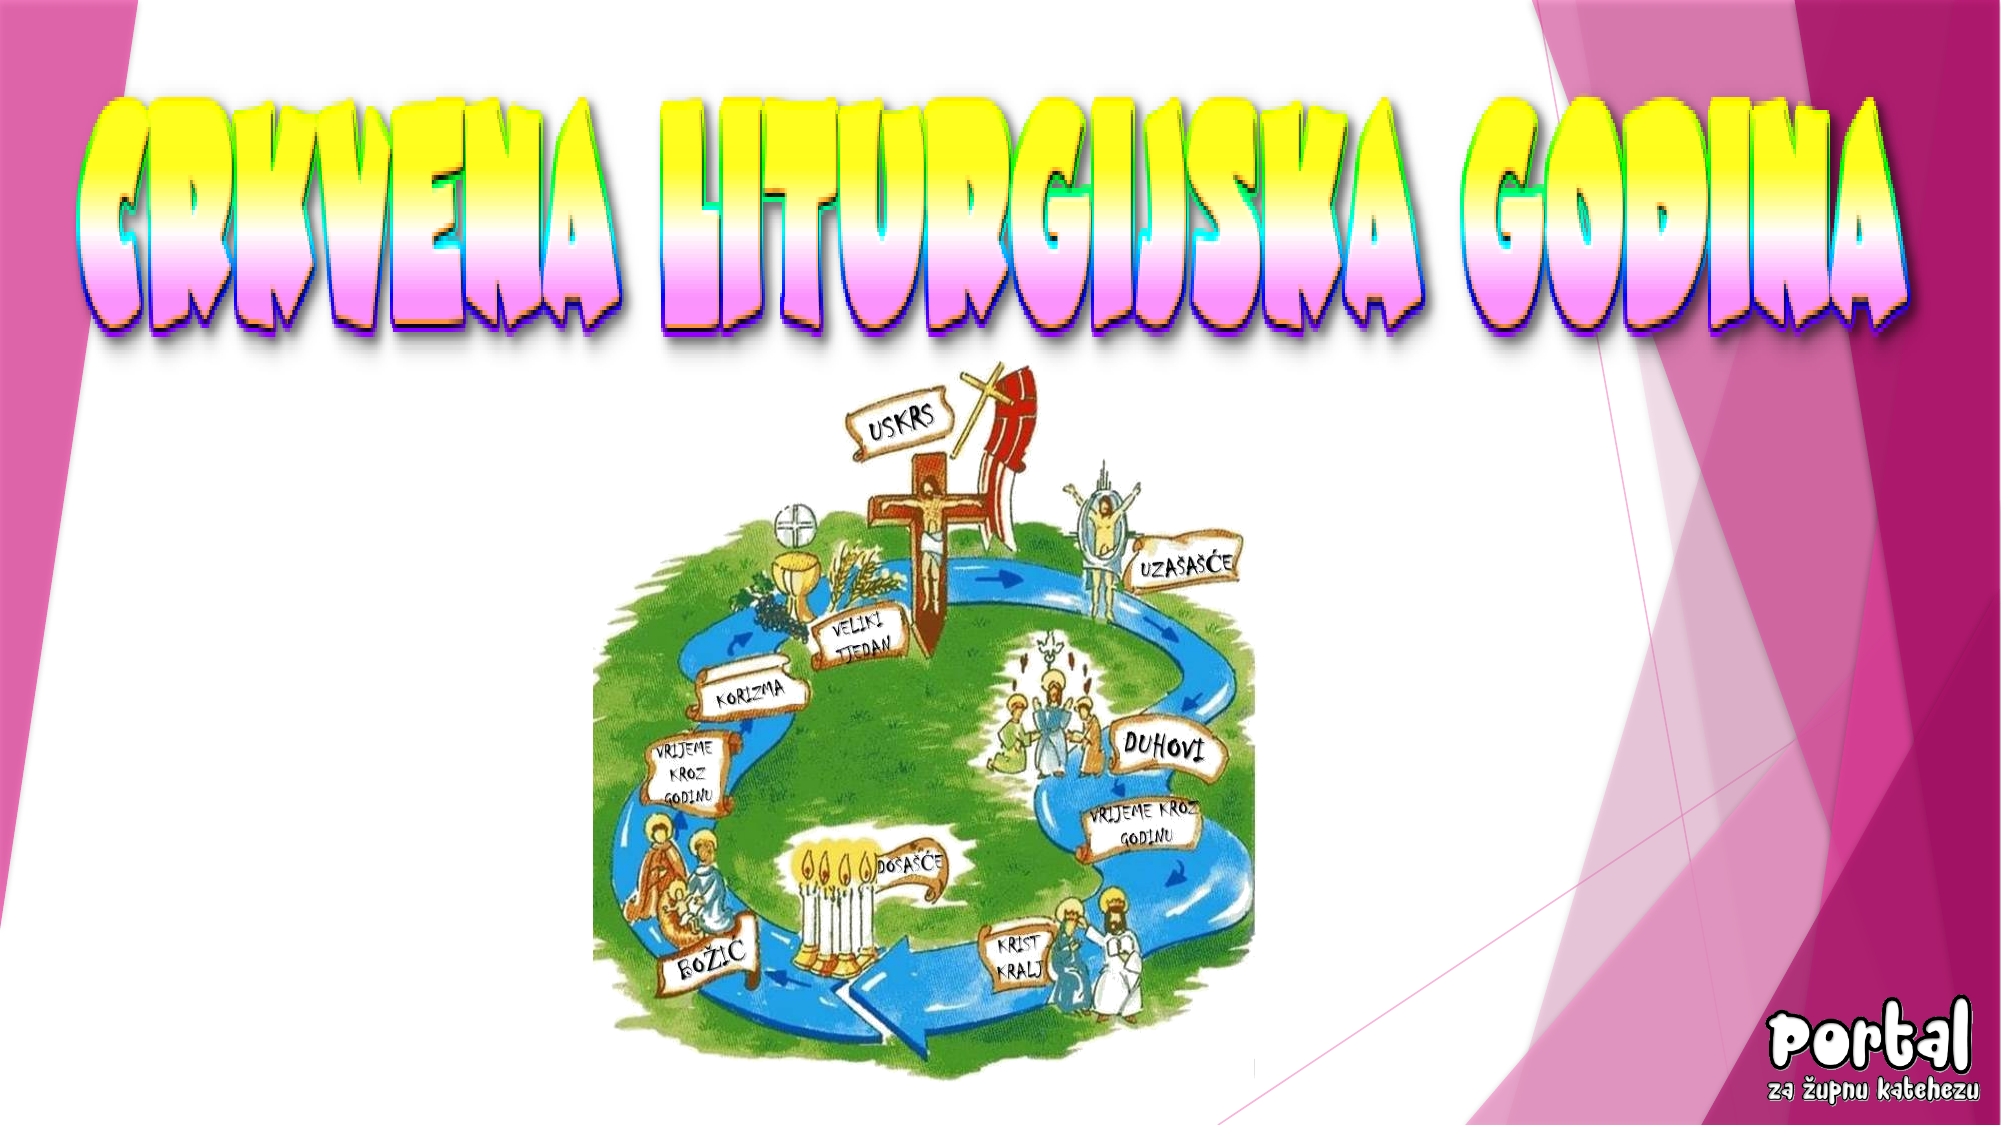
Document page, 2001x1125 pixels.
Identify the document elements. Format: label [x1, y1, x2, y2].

picture [1752, 983, 1985, 1111]
picture [69, 79, 1925, 1087]
